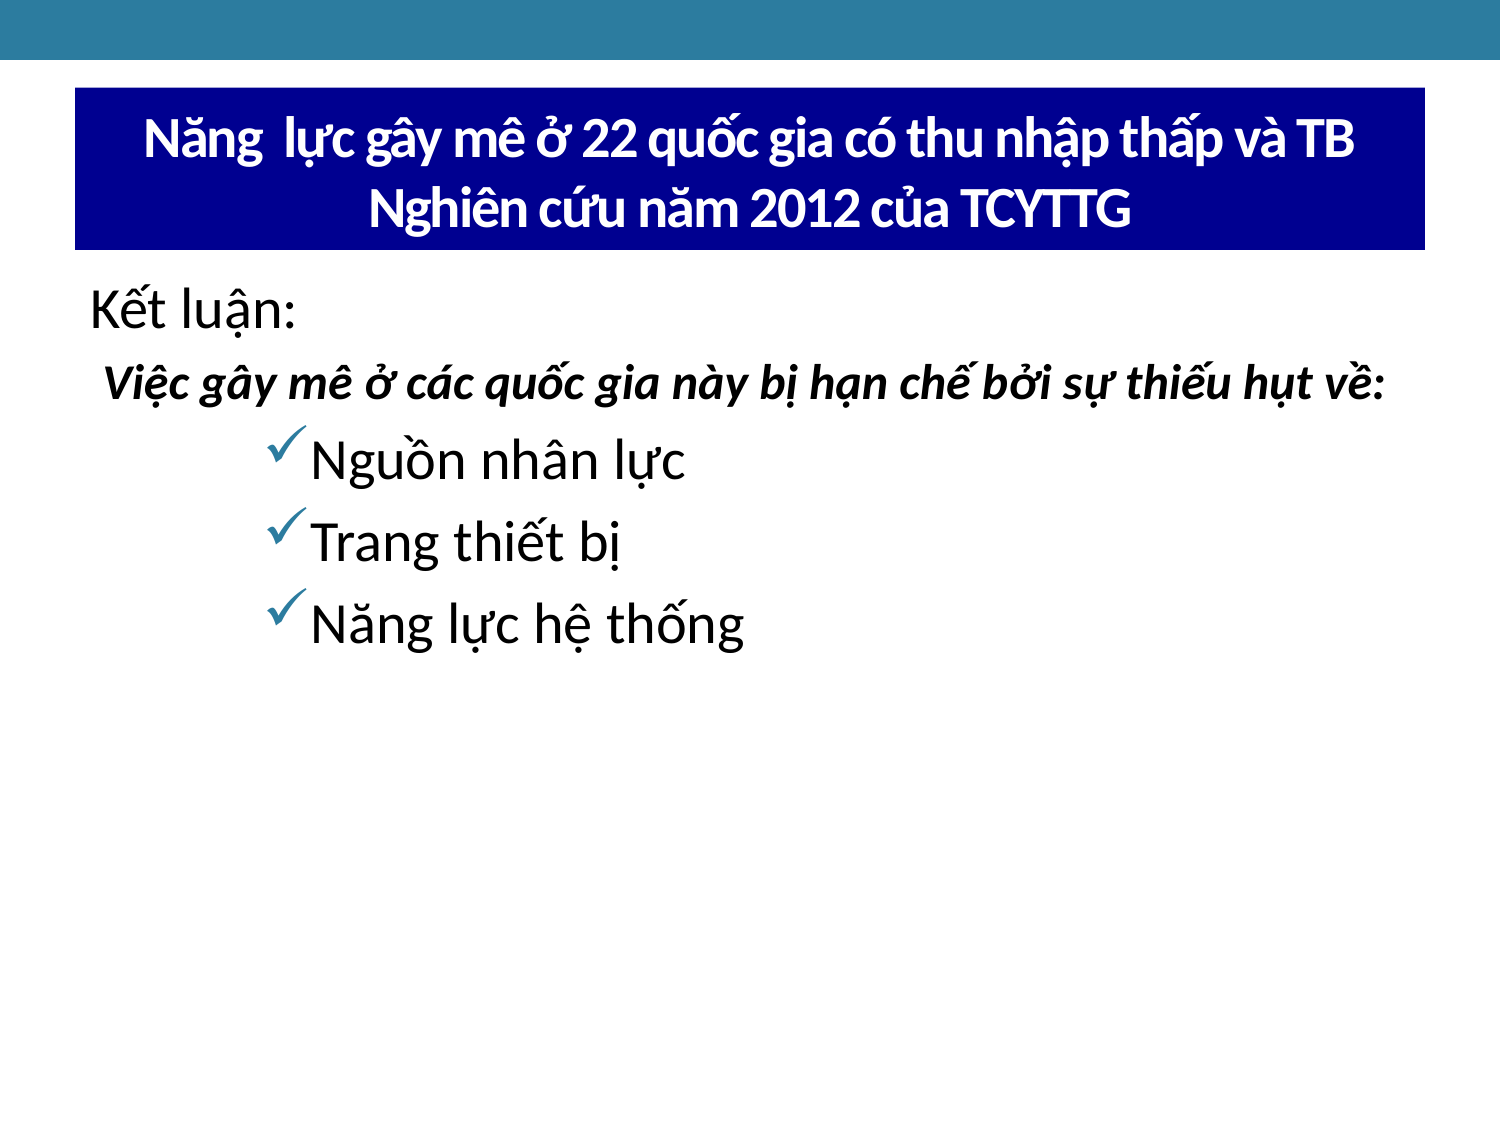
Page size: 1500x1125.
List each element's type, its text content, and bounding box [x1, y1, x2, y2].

title Năng lực gây mê ở 22 quốc gia có thu nhập thấp và TB Nghiên cứu năm 2012 của TCYTTG [75, 87, 1425, 250]
list Kết luận: Việc gây mê ở các quốc gia này bị hạn chế bởi sự thiếu hụt về: Nguồn nhân lực Trang thiết bị Năng lực hệ thống [75, 262, 1425, 1063]
